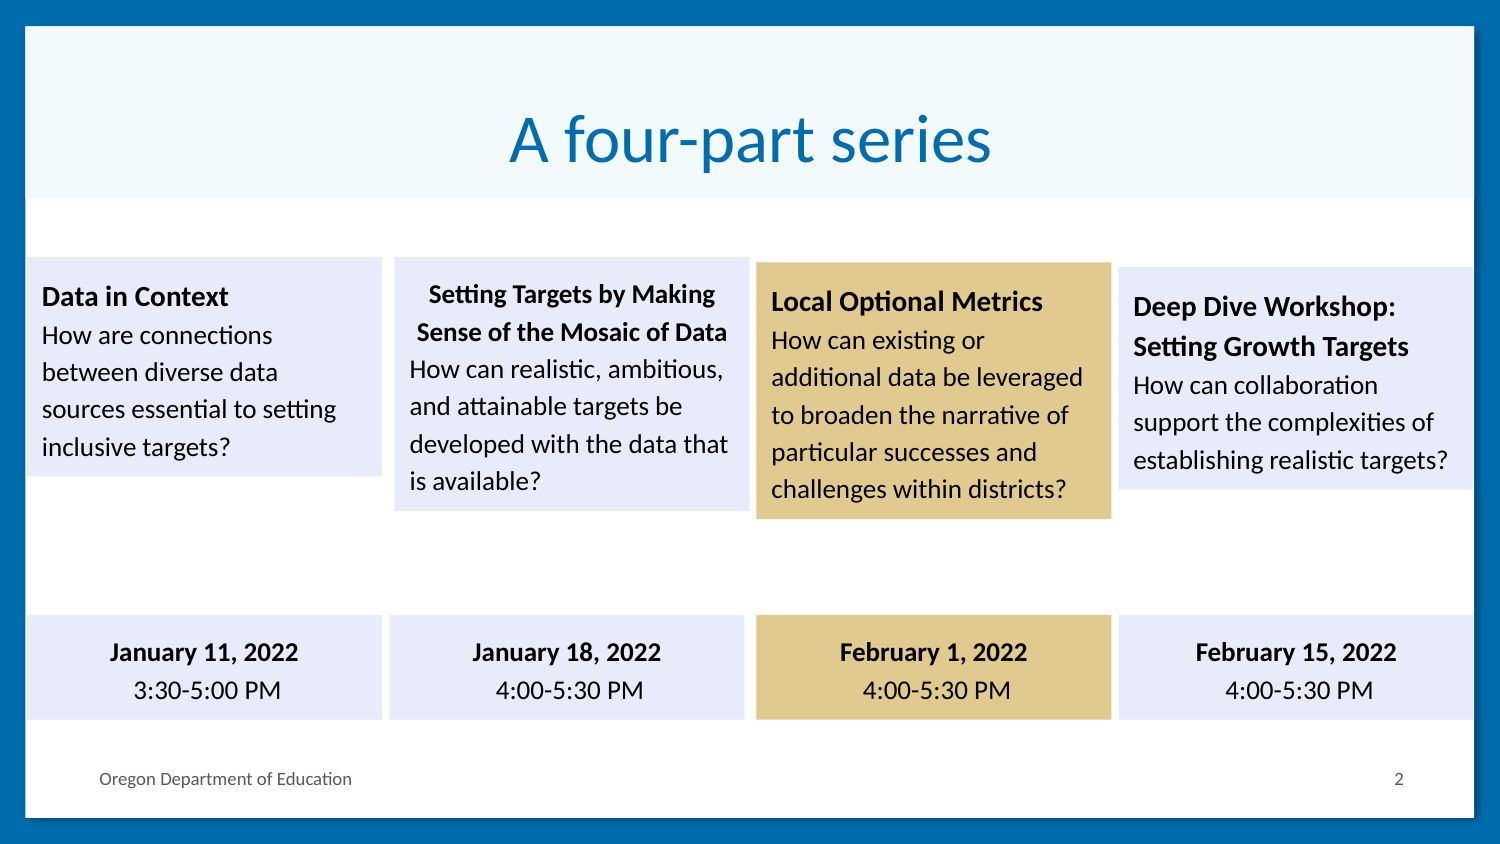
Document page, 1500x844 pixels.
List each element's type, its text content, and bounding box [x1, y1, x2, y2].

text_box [756, 262, 1112, 717]
slide_number 2 [1059, 755, 1416, 801]
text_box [1118, 266, 1475, 717]
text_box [389, 256, 750, 717]
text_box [26, 256, 383, 717]
title A four-part series [88, 56, 1416, 183]
